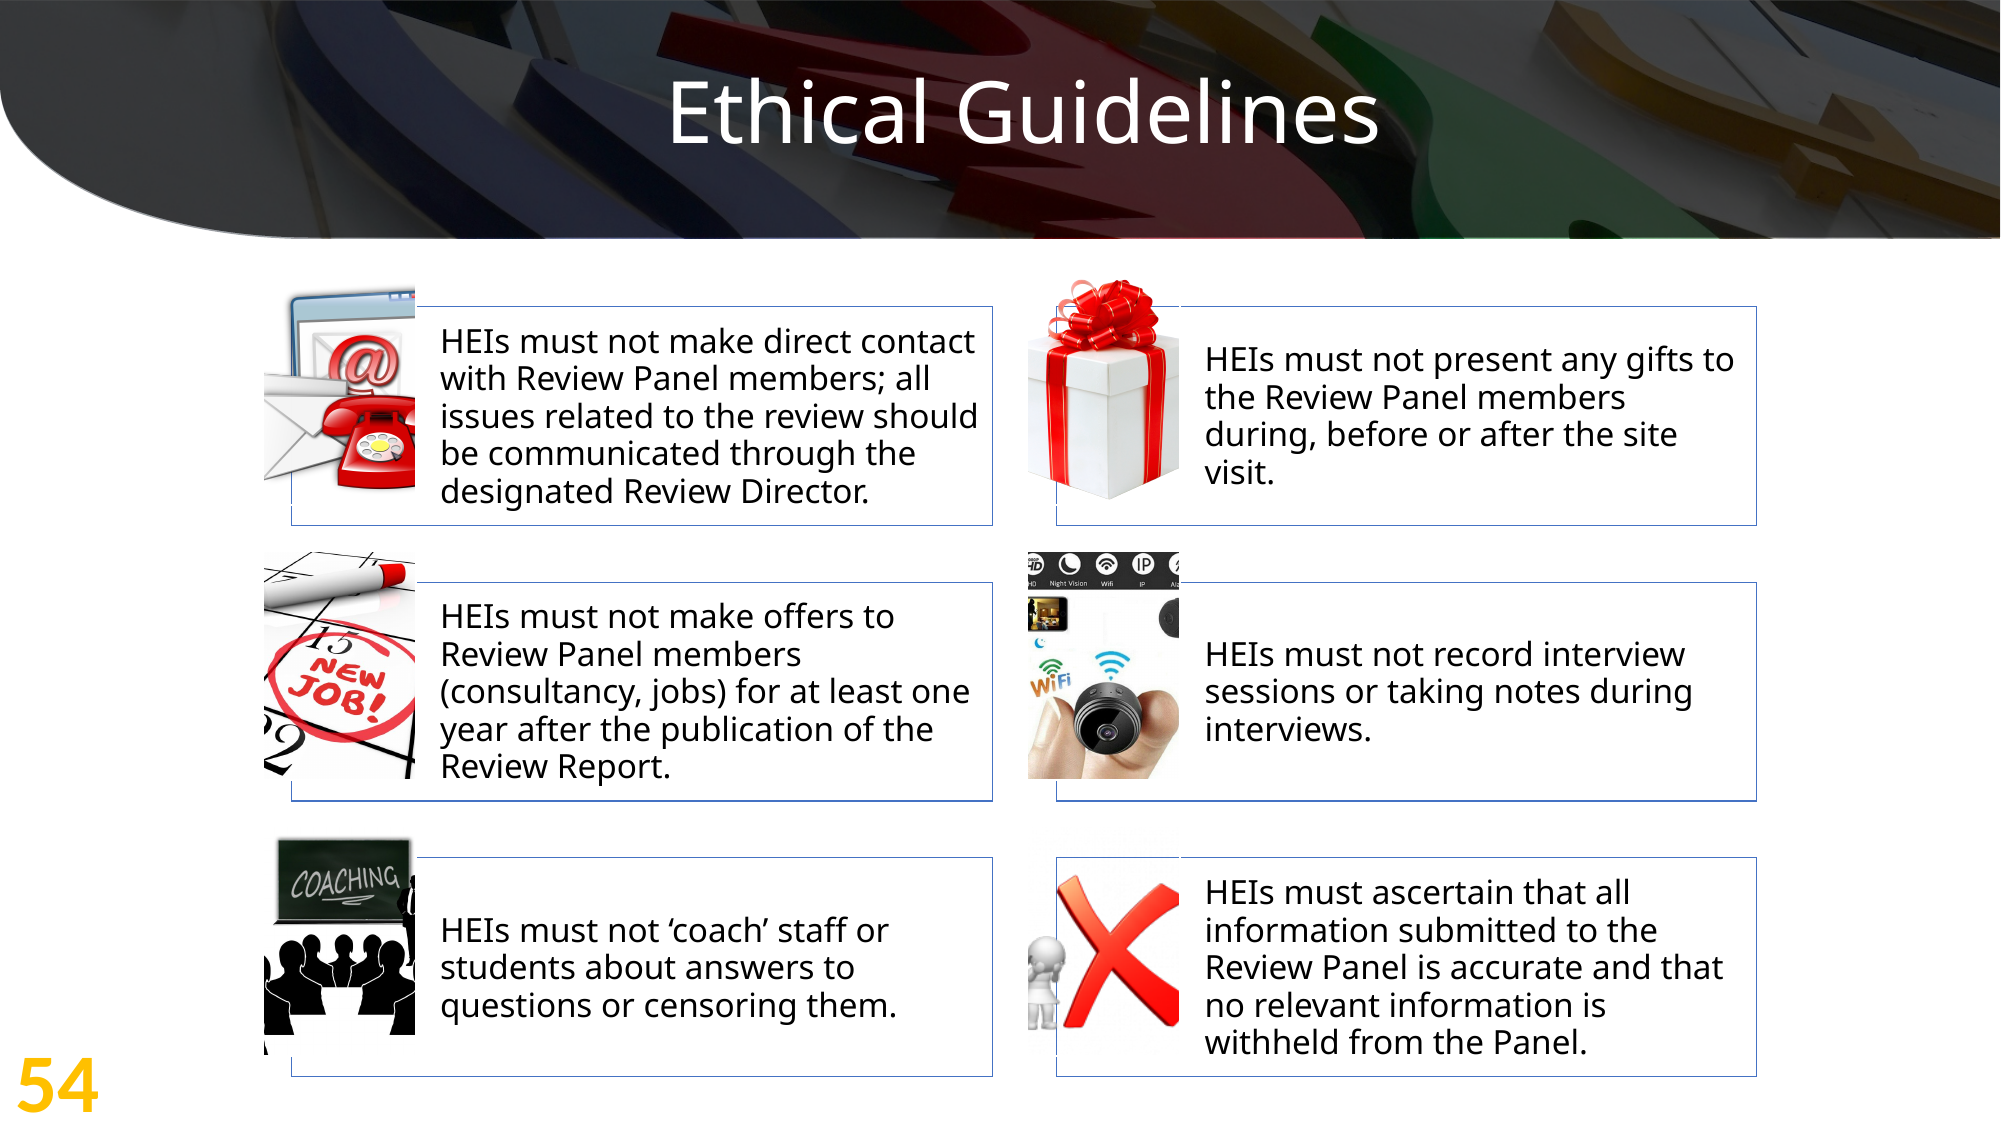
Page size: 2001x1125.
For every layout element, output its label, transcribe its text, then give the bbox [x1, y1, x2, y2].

title Ethical Guidelines [123, 61, 1924, 170]
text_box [137, 265, 1882, 1087]
picture [0, 0, 2000, 239]
